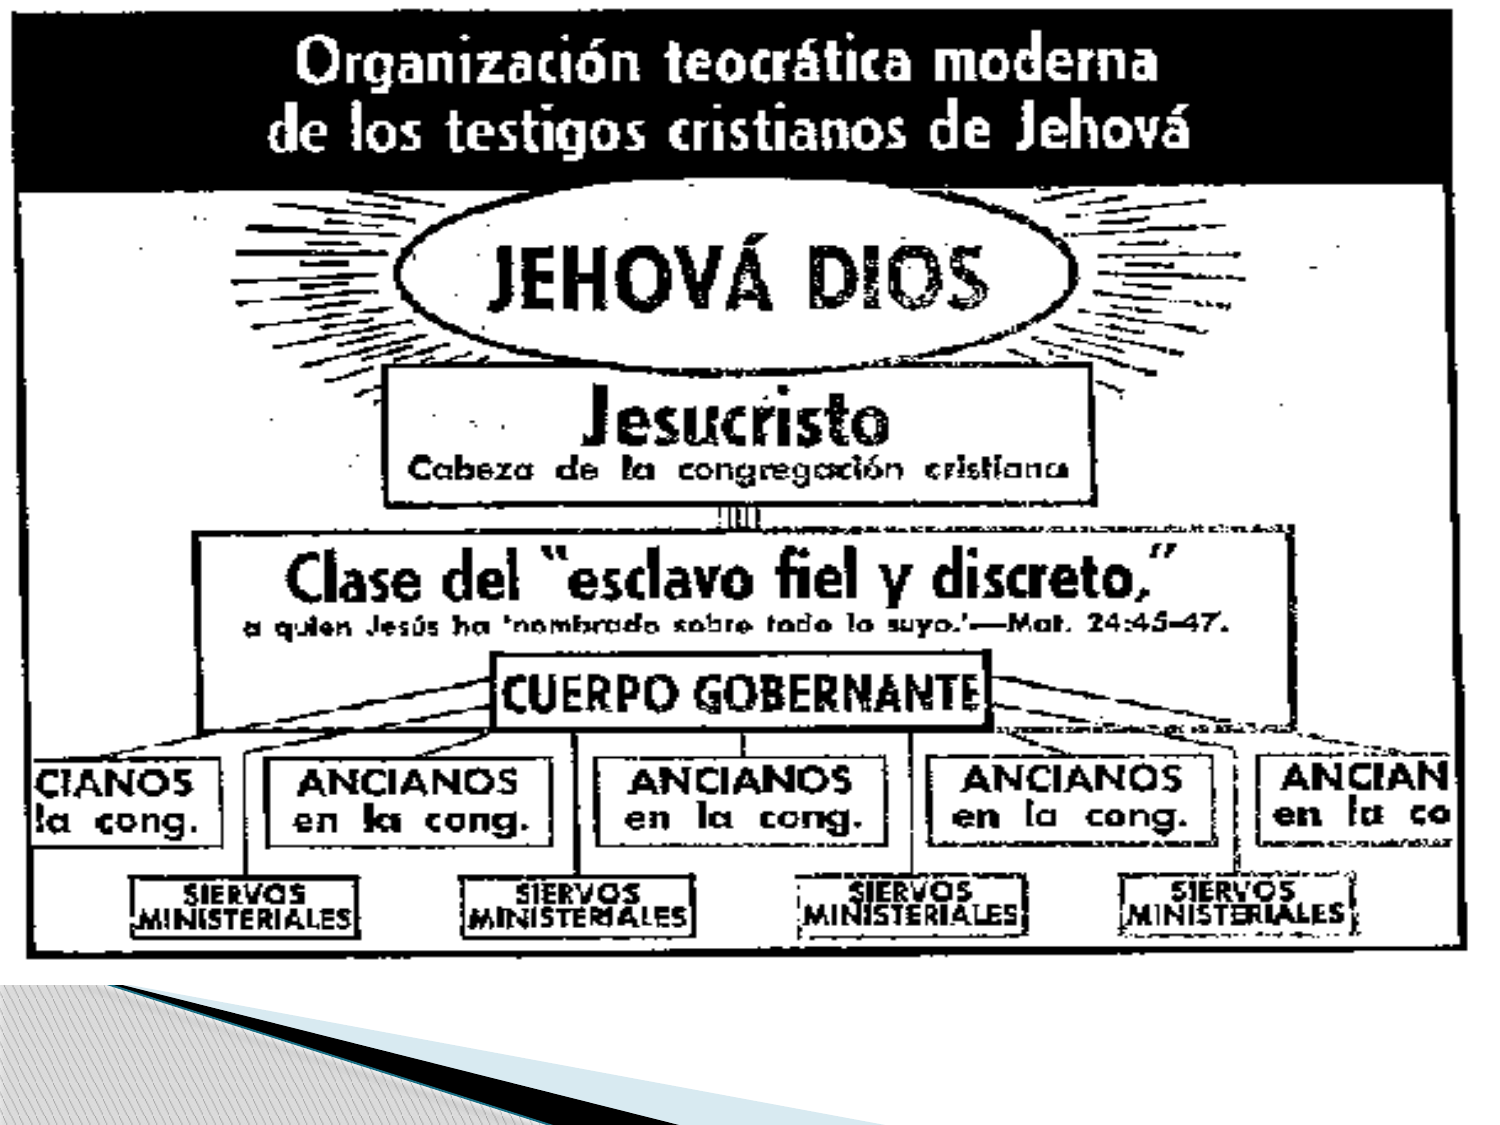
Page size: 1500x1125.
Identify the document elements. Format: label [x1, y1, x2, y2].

picture [0, 0, 1500, 985]
